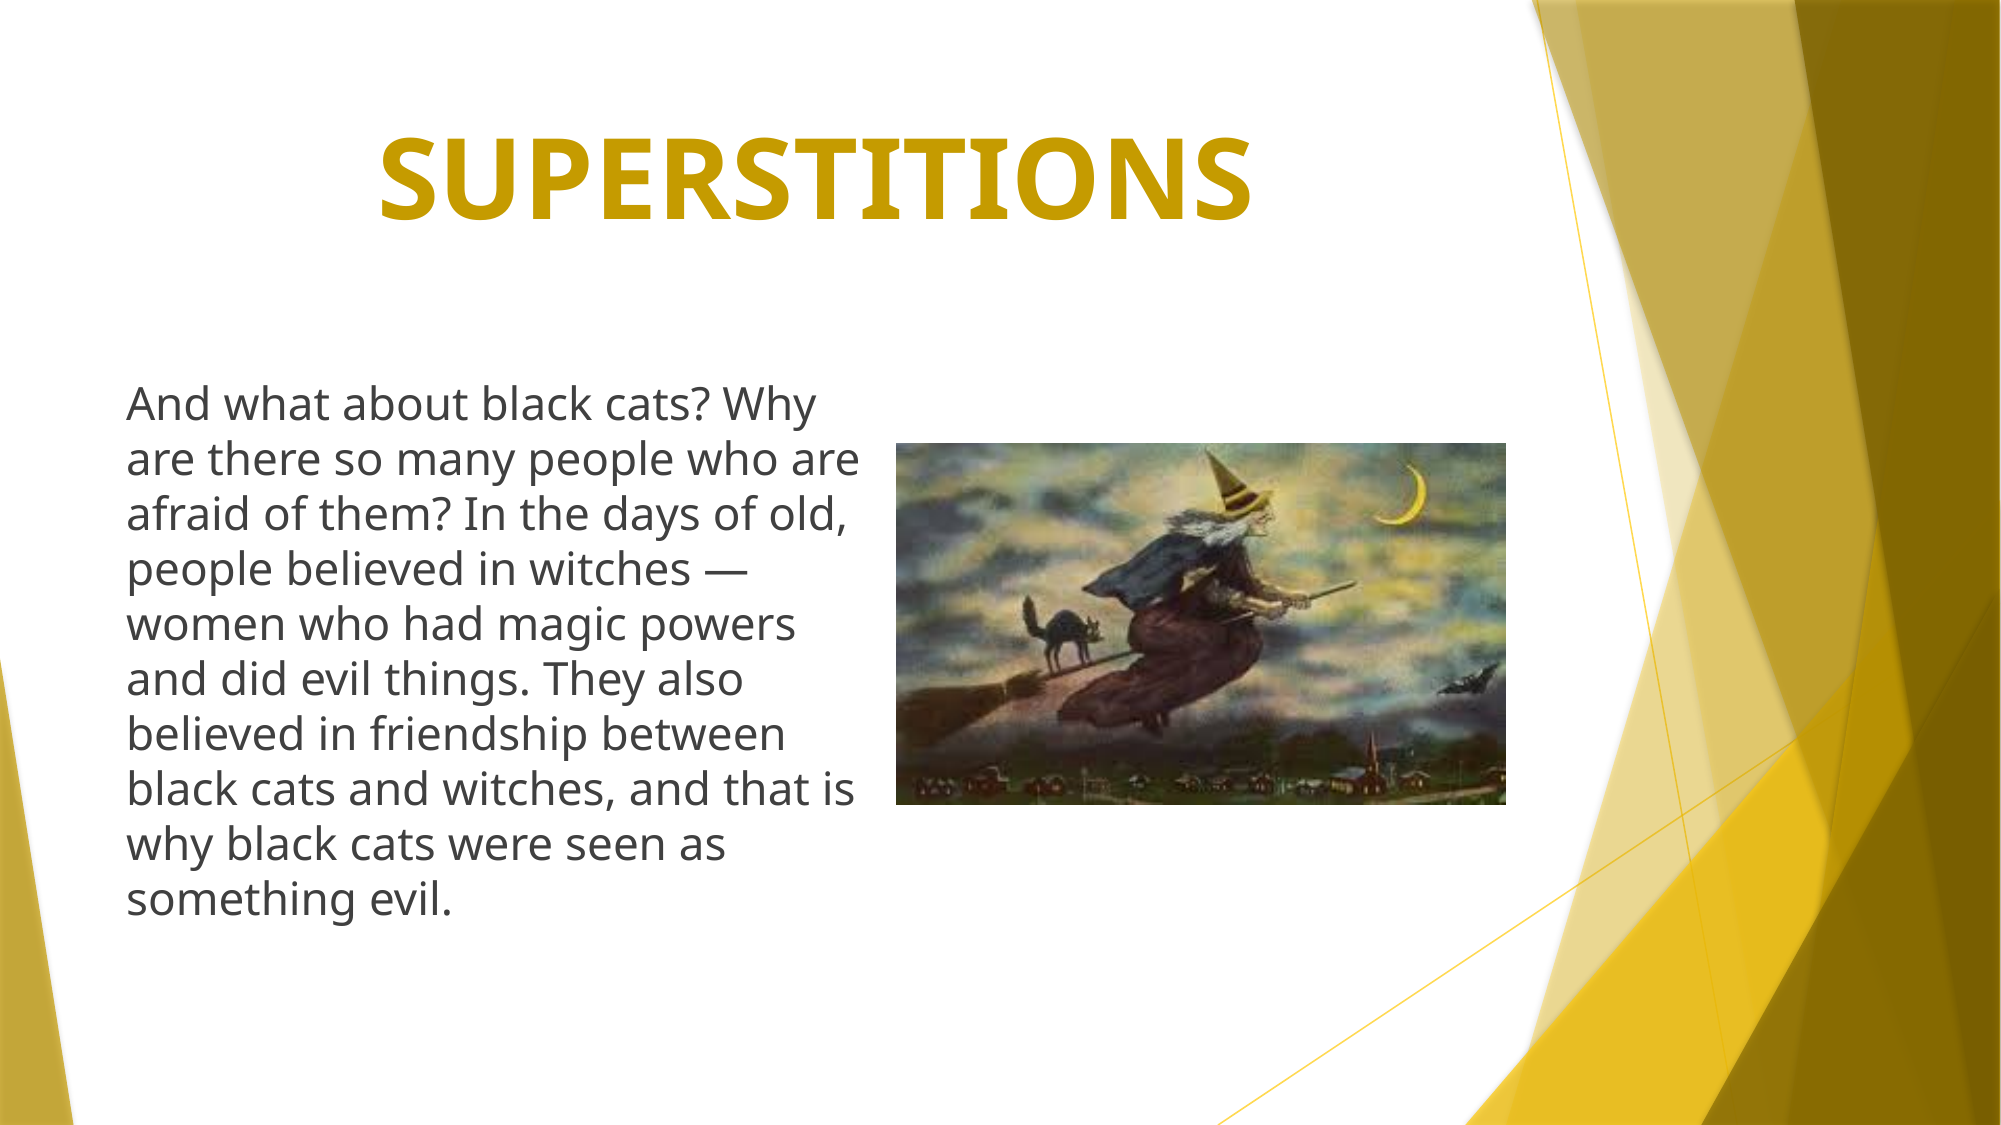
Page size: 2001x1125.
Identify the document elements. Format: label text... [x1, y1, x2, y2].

picture [895, 443, 1506, 805]
list And what about black cats? Why are there so many people who are afraid of them? In the days of old, people believed in witches ― women who had magic powers and did evil things. They also believed in friendship between black cats and witches, and that is why black cats were seen as something evil. [111, 367, 881, 881]
title SUPERSTITIONS [111, 99, 1522, 243]
